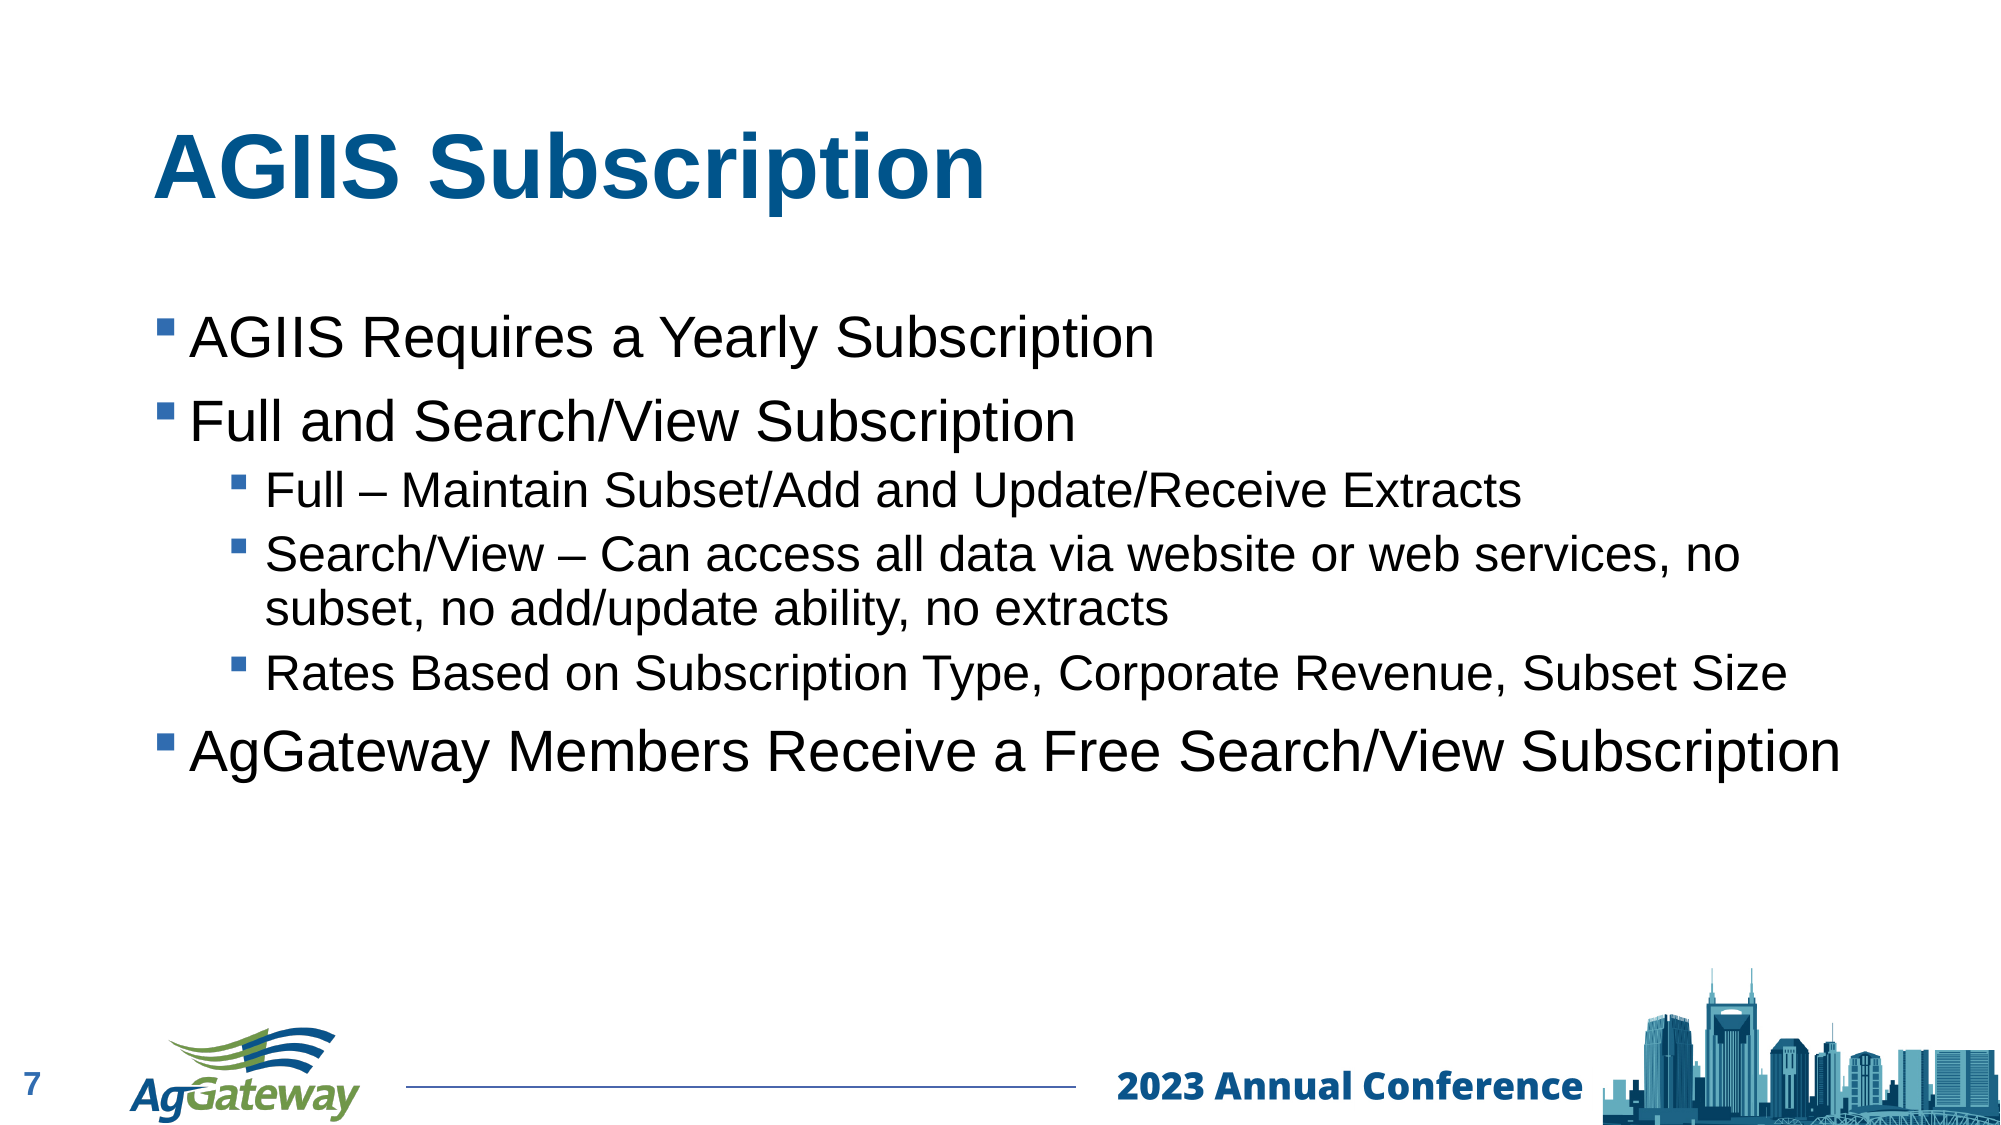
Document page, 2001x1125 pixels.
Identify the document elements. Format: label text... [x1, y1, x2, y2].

title AGIIS Subscription [137, 59, 1863, 278]
slide_number 7 [8, 1054, 91, 1107]
list AGIIS Requires a Yearly Subscription Full and Search/View Subscription Full – Maintain Subset/Add and Update/Receive Extracts Search/View – Can access all data via website or web services, no subset, no add/update ability, no extracts Rates Based on Subscription Type, Corporate Revenue, Subset Size AgGateway Members Receive a Free Search/View Subscription [137, 299, 1863, 1014]
picture [1117, 1067, 1593, 1111]
picture [114, 1013, 376, 1125]
picture [1602, 958, 2000, 1125]
